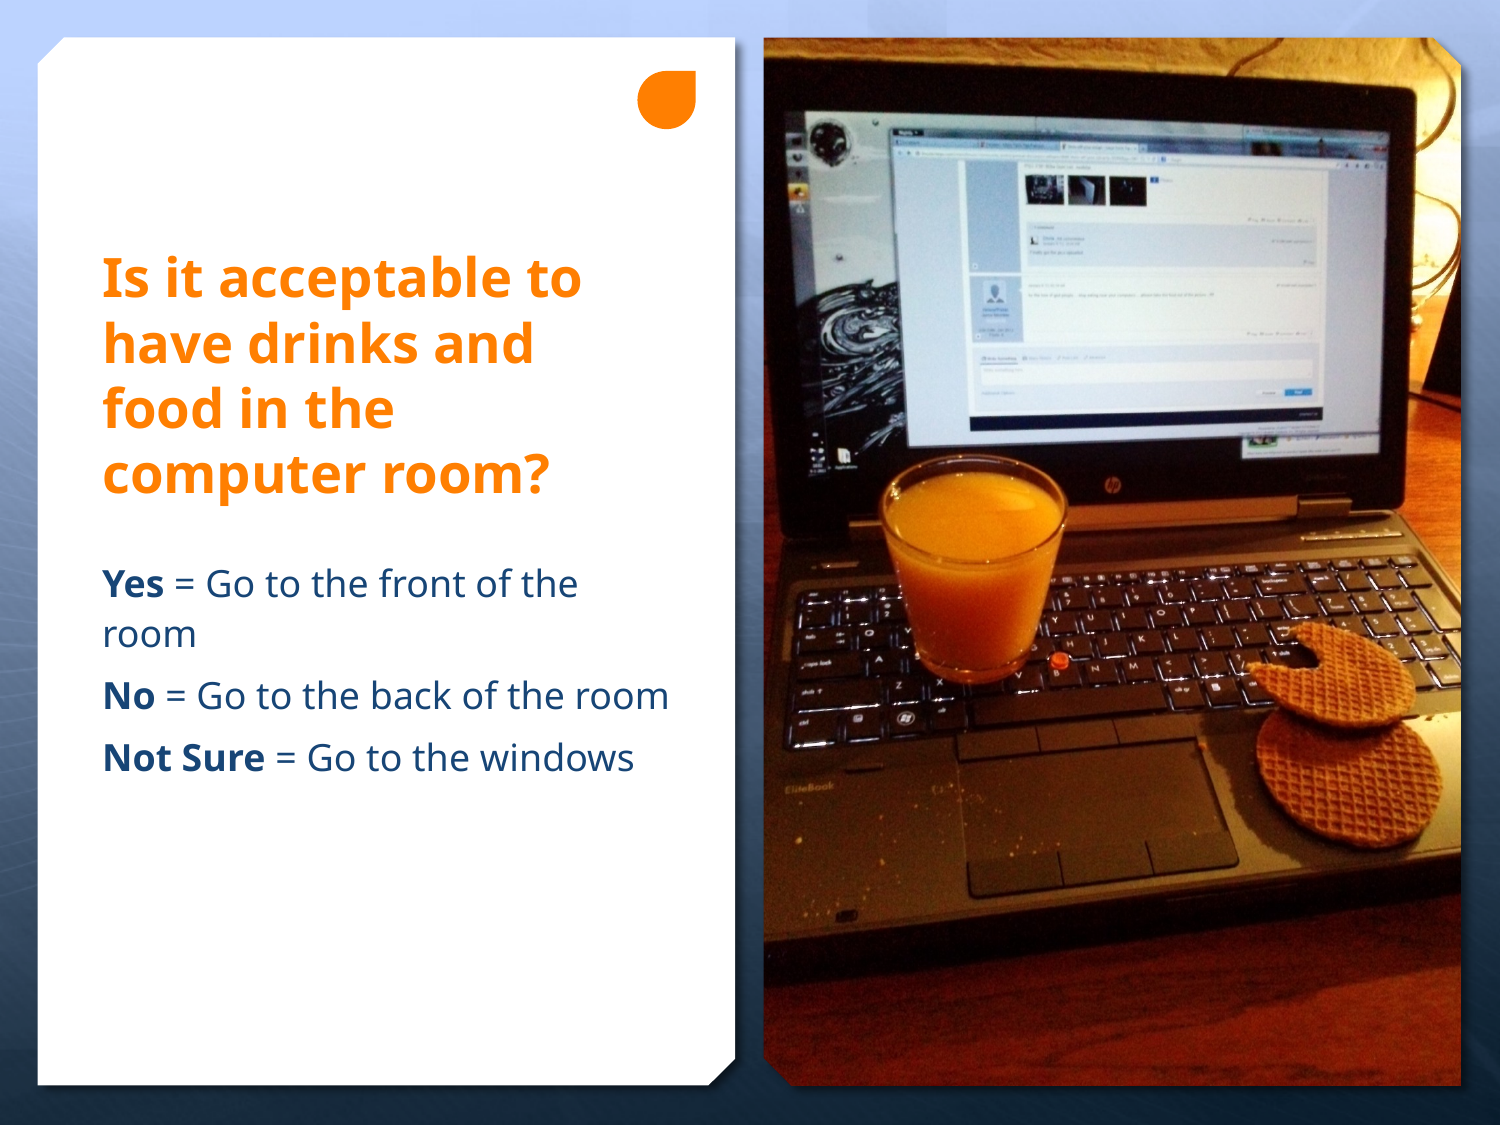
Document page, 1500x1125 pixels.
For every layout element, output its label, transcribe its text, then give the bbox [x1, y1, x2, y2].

title Is it acceptable to have drinks and food in the computer room? [86, 234, 687, 512]
picture [762, 36, 1462, 1087]
list Yes = Go to the front of the room No = Go to the back of the room Not Sure = Go to the windows [86, 548, 687, 974]
